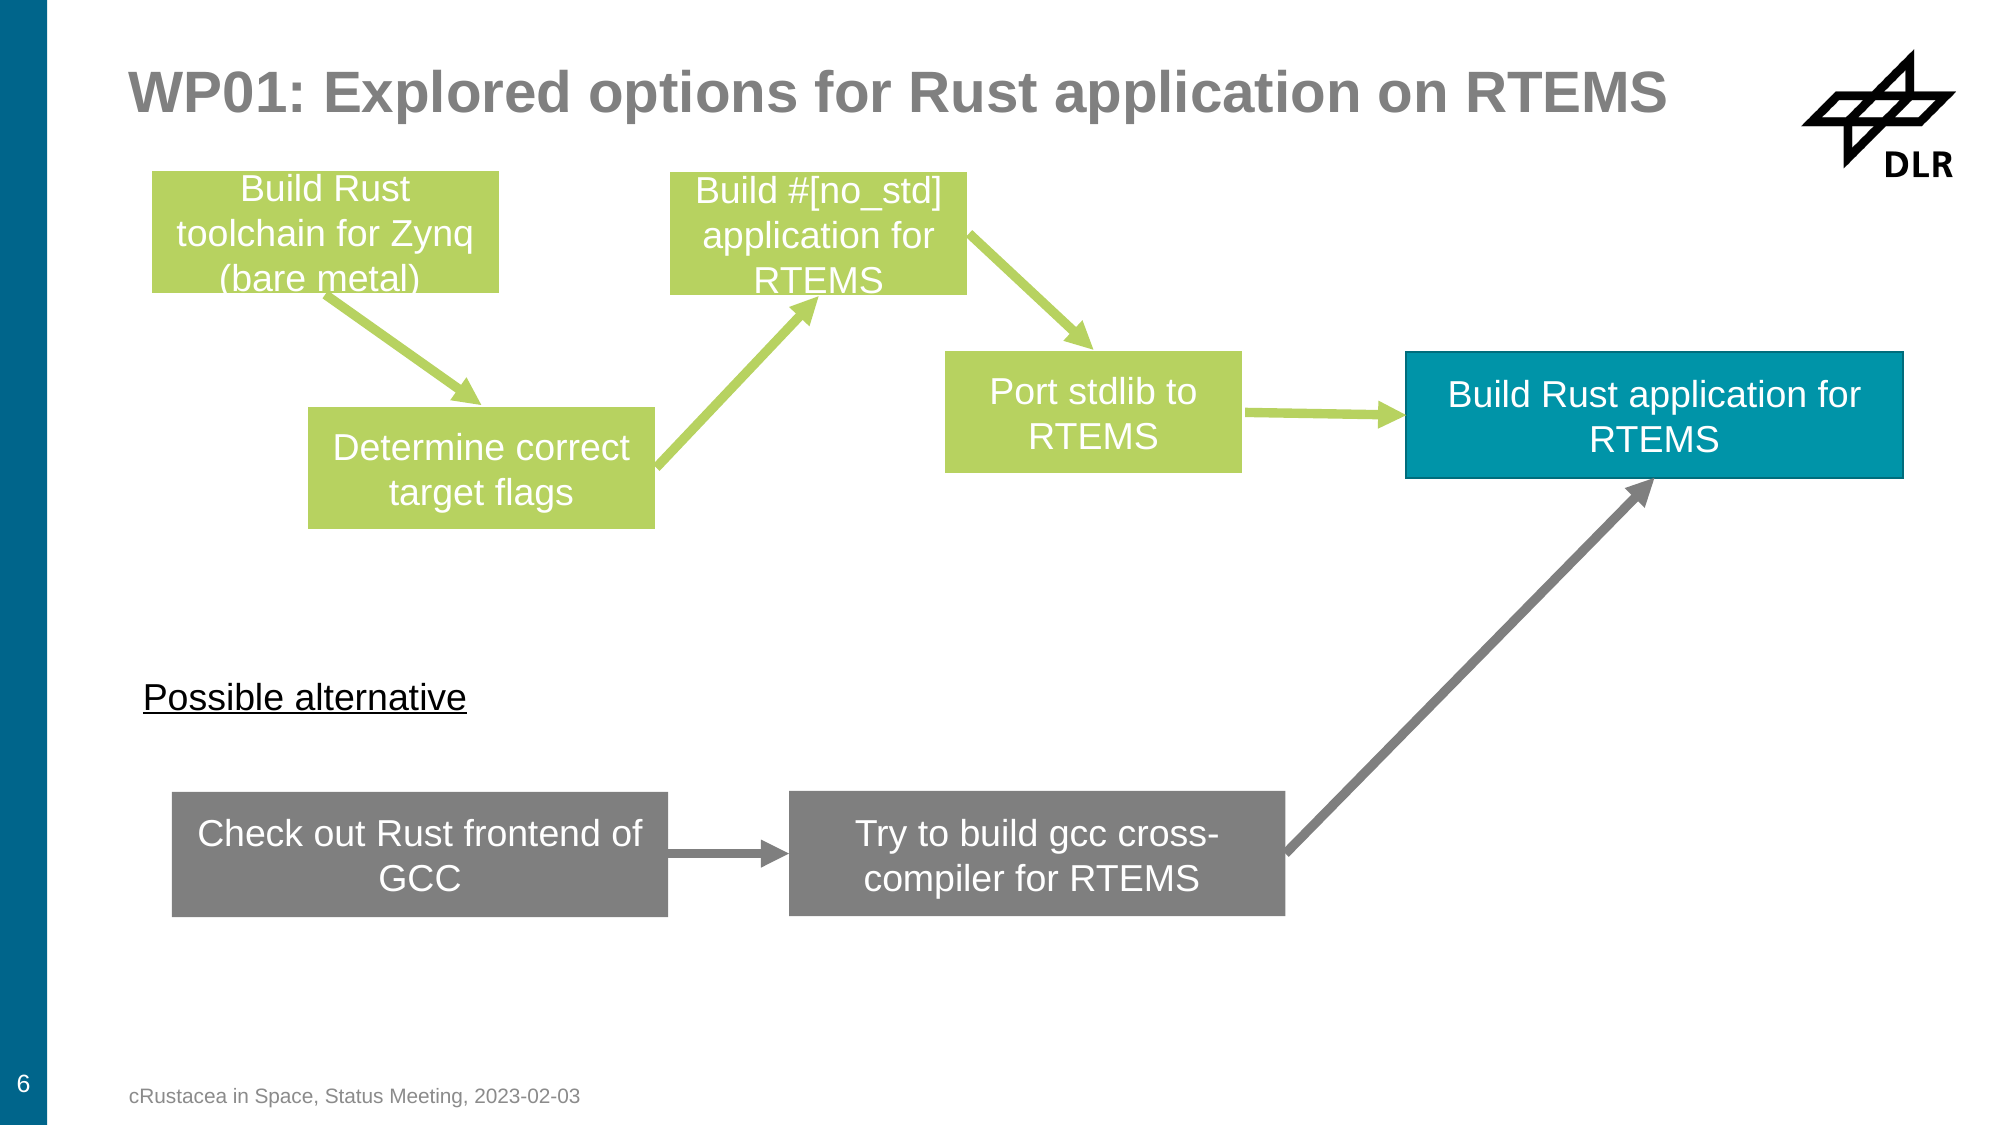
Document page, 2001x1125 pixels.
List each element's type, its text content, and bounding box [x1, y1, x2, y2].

text_box Try to build gcc cross-compiler for RTEMS [789, 790, 1286, 917]
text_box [325, 294, 482, 405]
text_box Possible alternative [128, 665, 523, 726]
text_box Build Rust toolchain for Zynq (bare metal) [148, 167, 502, 296]
text_box Check out Rust frontend of GCC [171, 791, 669, 918]
text_box Determine correct target flags [305, 403, 658, 532]
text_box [1285, 477, 1655, 854]
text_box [1243, 412, 1407, 416]
slide_number 6 [0, 876, 48, 1113]
title WP01: Explored options for Rust application on RTEMS [114, 54, 1764, 217]
picture [1801, 49, 1957, 178]
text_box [969, 233, 1094, 350]
footer cRustacea in Space, Status Meeting, 2023-02-03 [114, 1073, 789, 1116]
text_box Build Rust application for RTEMS [1405, 351, 1904, 479]
text_box Port stdlib to RTEMS [941, 348, 1245, 477]
text_box Build #[no_std] application for RTEMS [667, 169, 971, 298]
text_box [656, 296, 819, 468]
